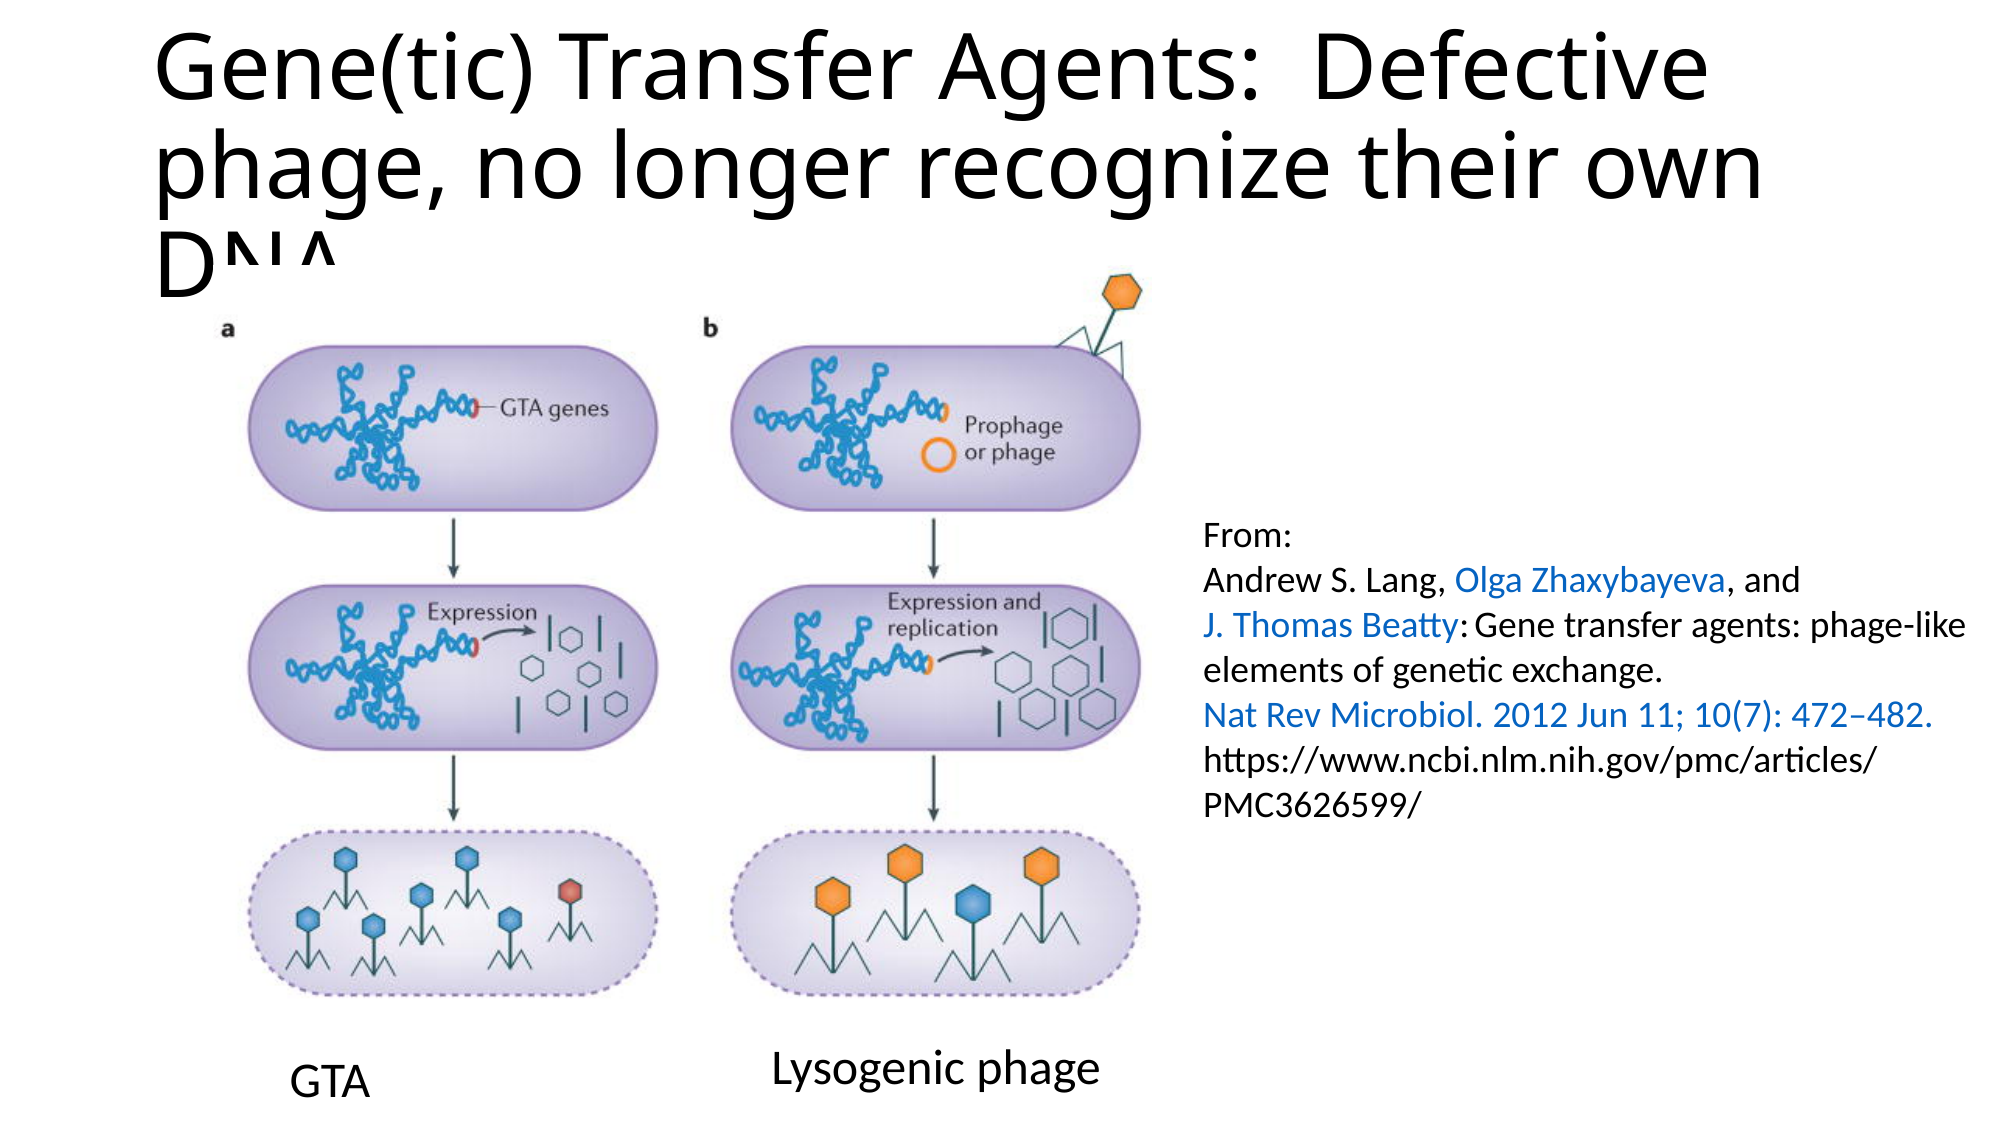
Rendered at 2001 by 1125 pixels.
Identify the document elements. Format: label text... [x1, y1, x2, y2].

text_box Lysogenic phage [756, 1027, 1128, 1102]
title Gene(tic) Transfer Agents: Defective phage, no longer recognize their own DNA [137, 59, 1863, 278]
text_box GTA [274, 1040, 397, 1116]
picture [213, 265, 1152, 1006]
text_box From: Andrew S. Lang, Olga Zhaxybayeva, and J. Thomas Beatty: Gene transfer agents: phage-like elements of genetic exchange. Nat Rev Microbiol. 2012 Jun 11; 10(7): 472–482. https://www.ncbi.nlm.nih.gov/pmc/articles/PMC3626599/ [1188, 502, 2000, 833]
